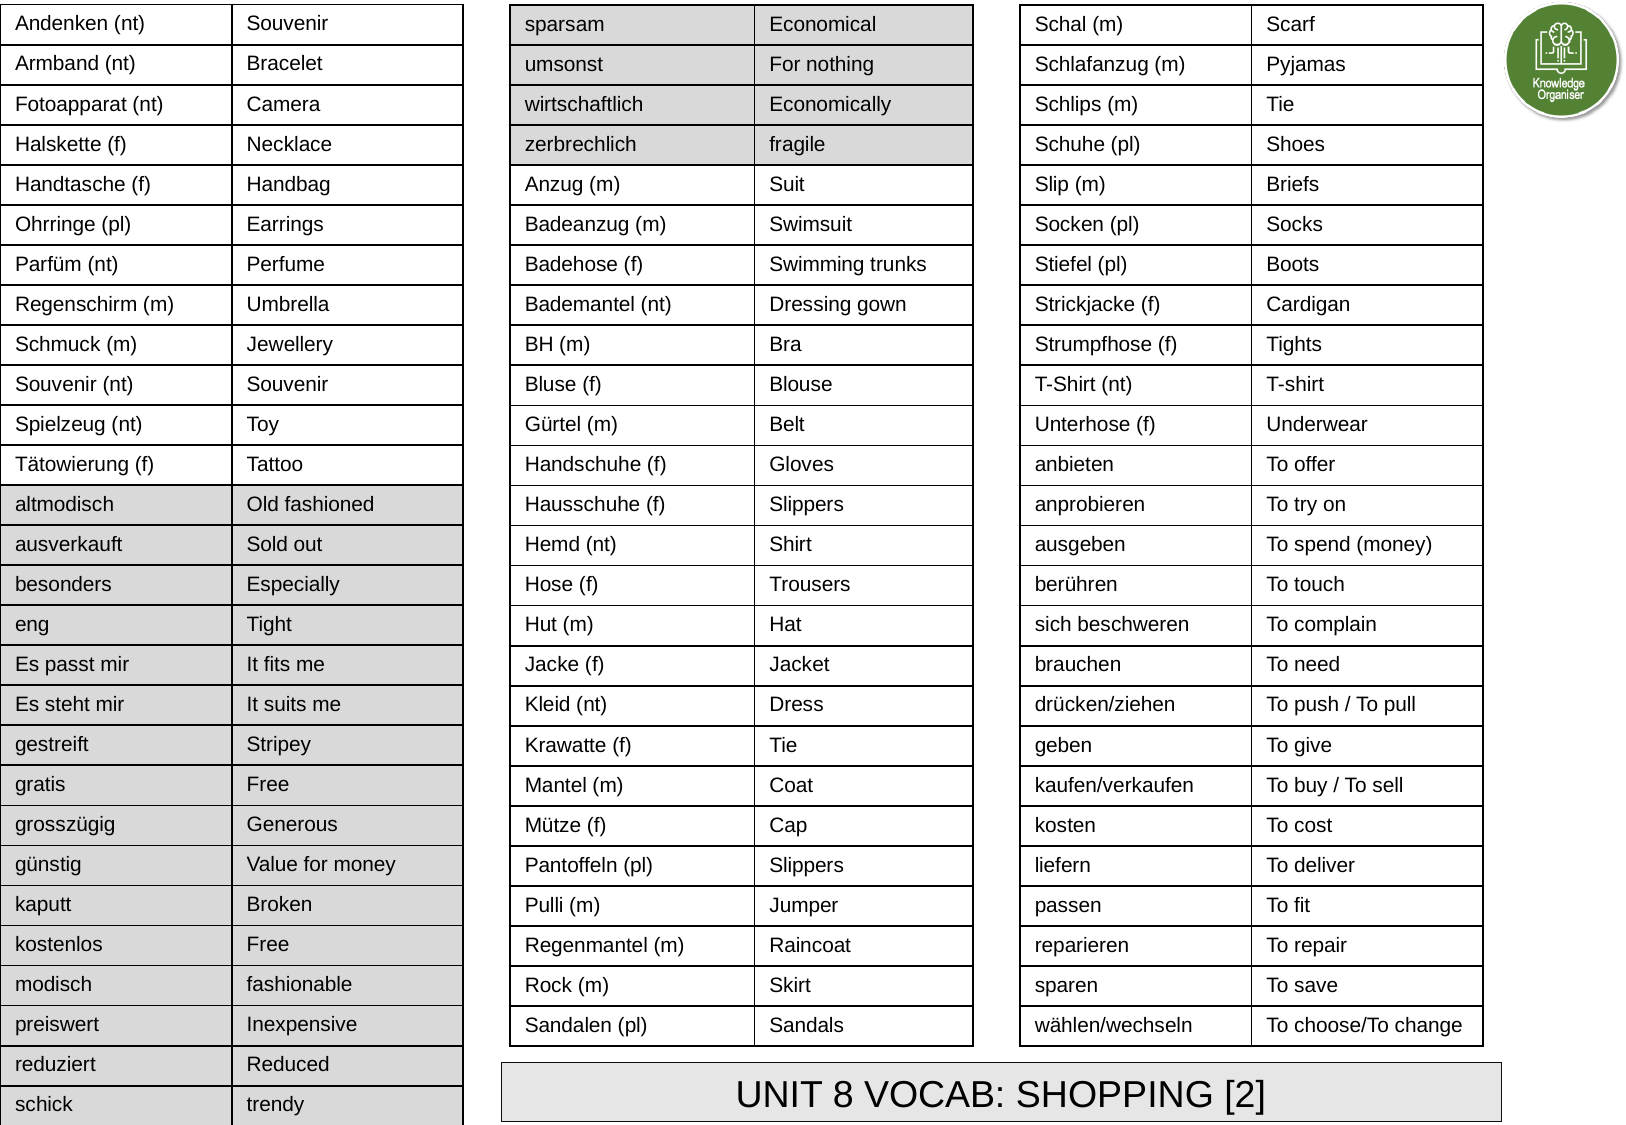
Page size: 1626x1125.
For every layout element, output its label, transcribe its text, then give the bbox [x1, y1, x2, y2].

table_cell Sold out [233, 526, 462, 564]
table_cell Schlips (m) [1021, 86, 1251, 124]
table_cell reparieren [1021, 927, 1251, 965]
table_cell wählen/wechseln [1021, 1007, 1251, 1045]
table_cell Slippers [755, 847, 972, 885]
table_cell To try on [1252, 486, 1482, 525]
table_cell Belt [755, 406, 972, 445]
table_cell Schlafanzug (m) [1021, 46, 1251, 84]
table_cell Spielzeug (nt) [1, 406, 231, 444]
table_cell Gürtel (m) [511, 406, 754, 445]
table_cell umsonst [511, 46, 754, 84]
table_cell Suit [755, 166, 972, 204]
table_header Scarf [1252, 6, 1482, 44]
table_cell gestreift [1, 726, 231, 764]
table_cell Armband (nt) [1, 46, 231, 84]
table_cell altmodisch [1, 486, 231, 524]
table_cell Jacket [755, 647, 972, 685]
table_cell To offer [1252, 446, 1482, 485]
table_cell Ohrringe (pl) [1, 206, 231, 244]
table_cell Swimming trunks [755, 246, 972, 284]
table_header Economical [755, 6, 972, 44]
table_cell Generous [233, 806, 462, 845]
table_cell fashionable [233, 966, 462, 1005]
table_cell Free [233, 766, 462, 805]
table_cell To complain [1252, 606, 1482, 645]
table_cell Necklace [233, 126, 462, 164]
table_cell ausgeben [1021, 526, 1251, 565]
table_cell Hat [755, 606, 972, 645]
table_header sparsam [511, 6, 754, 44]
table_cell To touch [1252, 566, 1482, 605]
table_cell Strumpfhose (f) [1021, 326, 1251, 364]
table_cell Tattoo [233, 446, 462, 484]
table_cell Rock (m) [511, 967, 754, 1005]
table_cell Parfüm (nt) [1, 246, 231, 284]
table_cell ausverkauft [1, 526, 231, 564]
table_cell Krawatte (f) [511, 727, 754, 765]
table_cell Tights [1252, 326, 1482, 364]
table_cell Economically [755, 86, 972, 124]
table_header Andenken (nt) [1, 5, 231, 44]
table_cell Kleid (nt) [511, 687, 754, 725]
table_cell Raincoat [755, 927, 972, 965]
table_header Schal (m) [1021, 6, 1251, 44]
table_cell Underwear [1252, 406, 1482, 445]
table_cell liefern [1021, 847, 1251, 885]
table_cell Earrings [233, 206, 462, 244]
table_cell Toy [233, 406, 462, 444]
table_cell trendy [233, 1087, 462, 1125]
table_cell Shoes [1252, 126, 1482, 164]
table_cell Slippers [755, 486, 972, 525]
table_cell Tätowierung (f) [1, 446, 231, 484]
table_cell Tight [233, 606, 462, 644]
table_cell Shirt [755, 526, 972, 565]
text_box UNIT 8 VOCAB: SHOPPING [2] [501, 1062, 1502, 1122]
table_cell To choose/To change [1252, 1007, 1482, 1045]
table_cell Badehose (f) [511, 246, 754, 284]
table_cell Socks [1252, 206, 1482, 244]
table_cell Swimsuit [755, 206, 972, 244]
table_cell Sandals [755, 1007, 972, 1045]
table_cell Coat [755, 767, 972, 805]
table_cell Jumper [755, 887, 972, 925]
table_cell Fotoapparat (nt) [1, 86, 231, 124]
table_cell To spend (money) [1252, 526, 1482, 565]
table_cell Hemd (nt) [511, 526, 754, 565]
table_cell Boots [1252, 246, 1482, 284]
table_cell preiswert [1, 1006, 231, 1045]
table_cell zerbrechlich [511, 126, 754, 164]
table_cell kaputt [1, 886, 231, 925]
table_cell Mantel (m) [511, 767, 754, 805]
table_cell Skirt [755, 967, 972, 1005]
table_cell gratis [1, 766, 231, 805]
table_cell Blouse [755, 366, 972, 405]
table_cell Handbag [233, 166, 462, 204]
table_cell Regenmantel (m) [511, 927, 754, 965]
table_cell sich beschweren [1021, 606, 1251, 645]
table_cell Jacke (f) [511, 647, 754, 685]
table_cell fragile [755, 126, 972, 164]
table_cell anbieten [1021, 446, 1251, 485]
table_cell To save [1252, 967, 1482, 1005]
table_cell Stiefel (pl) [1021, 246, 1251, 284]
table_cell T-Shirt (nt) [1021, 366, 1251, 405]
table_cell Handschuhe (f) [511, 446, 754, 485]
table_cell Trousers [755, 566, 972, 605]
table_cell To push / To pull [1252, 687, 1482, 725]
table_cell sparen [1021, 967, 1251, 1005]
table_cell It suits me [233, 686, 462, 724]
table_cell Broken [233, 886, 462, 925]
table_cell grosszügig [1, 806, 231, 845]
table_cell Bluse (f) [511, 366, 754, 405]
table_cell kosten [1021, 807, 1251, 845]
table_cell Reduced [233, 1047, 462, 1085]
table_cell It fits me [233, 646, 462, 684]
table_cell Hut (m) [511, 606, 754, 645]
table_cell passen [1021, 887, 1251, 925]
table_cell To buy / To sell [1252, 767, 1482, 805]
table_cell Schuhe (pl) [1021, 126, 1251, 164]
table_cell Mütze (f) [511, 807, 754, 845]
table_cell Anzug (m) [511, 166, 754, 204]
table_cell drücken/ziehen [1021, 687, 1251, 725]
table_cell Briefs [1252, 166, 1482, 204]
table_cell BH (m) [511, 326, 754, 364]
table_cell Sandalen (pl) [511, 1007, 754, 1045]
table_cell Camera [233, 86, 462, 124]
table_cell Strickjacke (f) [1021, 286, 1251, 324]
table_cell Perfume [233, 246, 462, 284]
table_cell anprobieren [1021, 486, 1251, 525]
table_cell kaufen/verkaufen [1021, 767, 1251, 805]
table_cell Old fashioned [233, 486, 462, 524]
table_cell For nothing [755, 46, 972, 84]
table_cell To deliver [1252, 847, 1482, 885]
table_cell Es passt mir [1, 646, 231, 684]
table_cell modisch [1, 966, 231, 1005]
table_cell Dressing gown [755, 286, 972, 324]
table_cell Badeanzug (m) [511, 206, 754, 244]
table_cell Halskette (f) [1, 126, 231, 164]
table_cell Umbrella [233, 286, 462, 324]
table_cell Tie [1252, 86, 1482, 124]
table_cell kostenlos [1, 926, 231, 965]
table_cell Souvenir (nt) [1, 366, 231, 404]
table_cell besonders [1, 566, 231, 604]
table_cell Handtasche (f) [1, 166, 231, 204]
table_cell schick [1, 1087, 231, 1125]
table_cell Inexpensive [233, 1006, 462, 1045]
table_cell To cost [1252, 807, 1482, 845]
table_cell reduziert [1, 1047, 231, 1085]
picture [1501, 0, 1625, 124]
table_cell Dress [755, 687, 972, 725]
table_cell To fit [1252, 887, 1482, 925]
table_cell Pulli (m) [511, 887, 754, 925]
table_cell Souvenir [233, 366, 462, 404]
table_cell Pyjamas [1252, 46, 1482, 84]
table_cell wirtschaftlich [511, 86, 754, 124]
table_cell Pantoffeln (pl) [511, 847, 754, 885]
table_cell Especially [233, 566, 462, 604]
table_cell geben [1021, 727, 1251, 765]
table_cell Socken (pl) [1021, 206, 1251, 244]
table_cell To give [1252, 727, 1482, 765]
table_cell Regenschirm (m) [1, 286, 231, 324]
table_header Souvenir [233, 5, 462, 44]
table_cell Cap [755, 807, 972, 845]
table_cell brauchen [1021, 647, 1251, 685]
table_cell To need [1252, 647, 1482, 685]
table_cell Gloves [755, 446, 972, 485]
table_cell Stripey [233, 726, 462, 764]
table_cell Value for money [233, 846, 462, 885]
table_cell Free [233, 926, 462, 965]
table_cell To repair [1252, 927, 1482, 965]
table_cell berühren [1021, 566, 1251, 605]
table_cell T-shirt [1252, 366, 1482, 405]
table_cell Bra [755, 326, 972, 364]
table_cell Slip (m) [1021, 166, 1251, 204]
table_cell Bracelet [233, 46, 462, 84]
table_cell Hose (f) [511, 566, 754, 605]
table_cell Bademantel (nt) [511, 286, 754, 324]
table_cell Jewellery [233, 326, 462, 364]
table_cell Schmuck (m) [1, 326, 231, 364]
table_cell eng [1, 606, 231, 644]
table_cell Es steht mir [1, 686, 231, 724]
table_cell Cardigan [1252, 286, 1482, 324]
table_cell Hausschuhe (f) [511, 486, 754, 525]
table_cell Tie [755, 727, 972, 765]
table_cell günstig [1, 846, 231, 885]
table_cell Unterhose (f) [1021, 406, 1251, 445]
